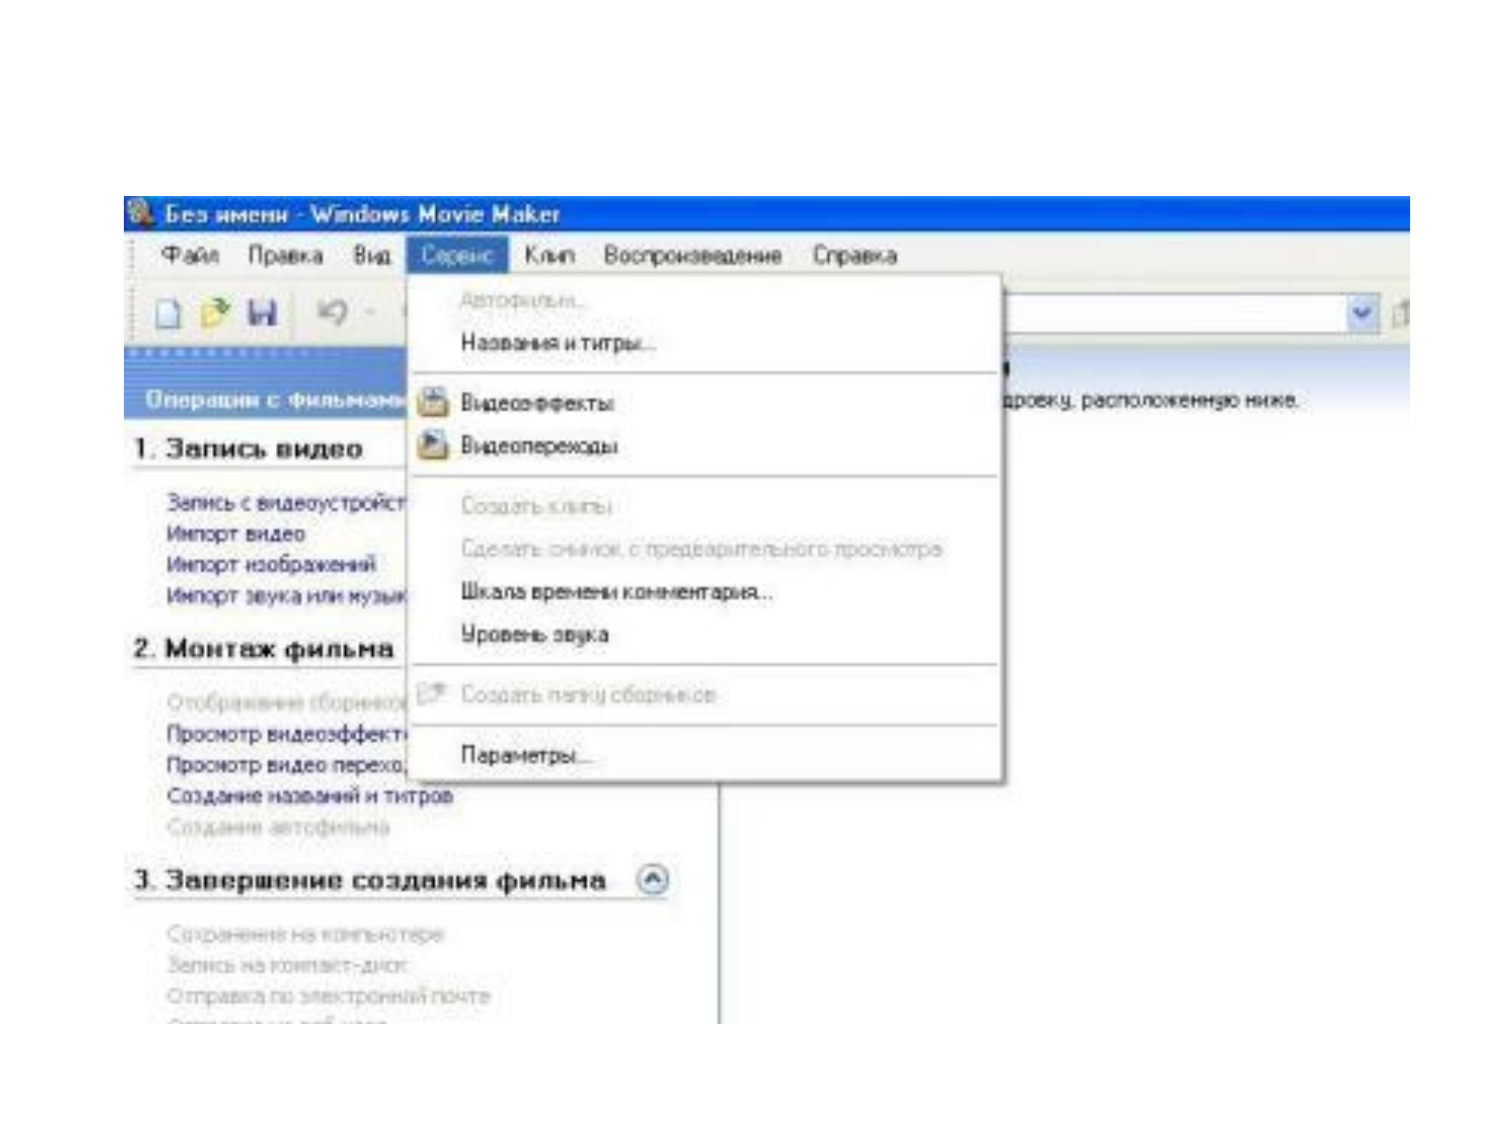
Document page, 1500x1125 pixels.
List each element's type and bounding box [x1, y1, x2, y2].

picture [123, 195, 1411, 1024]
